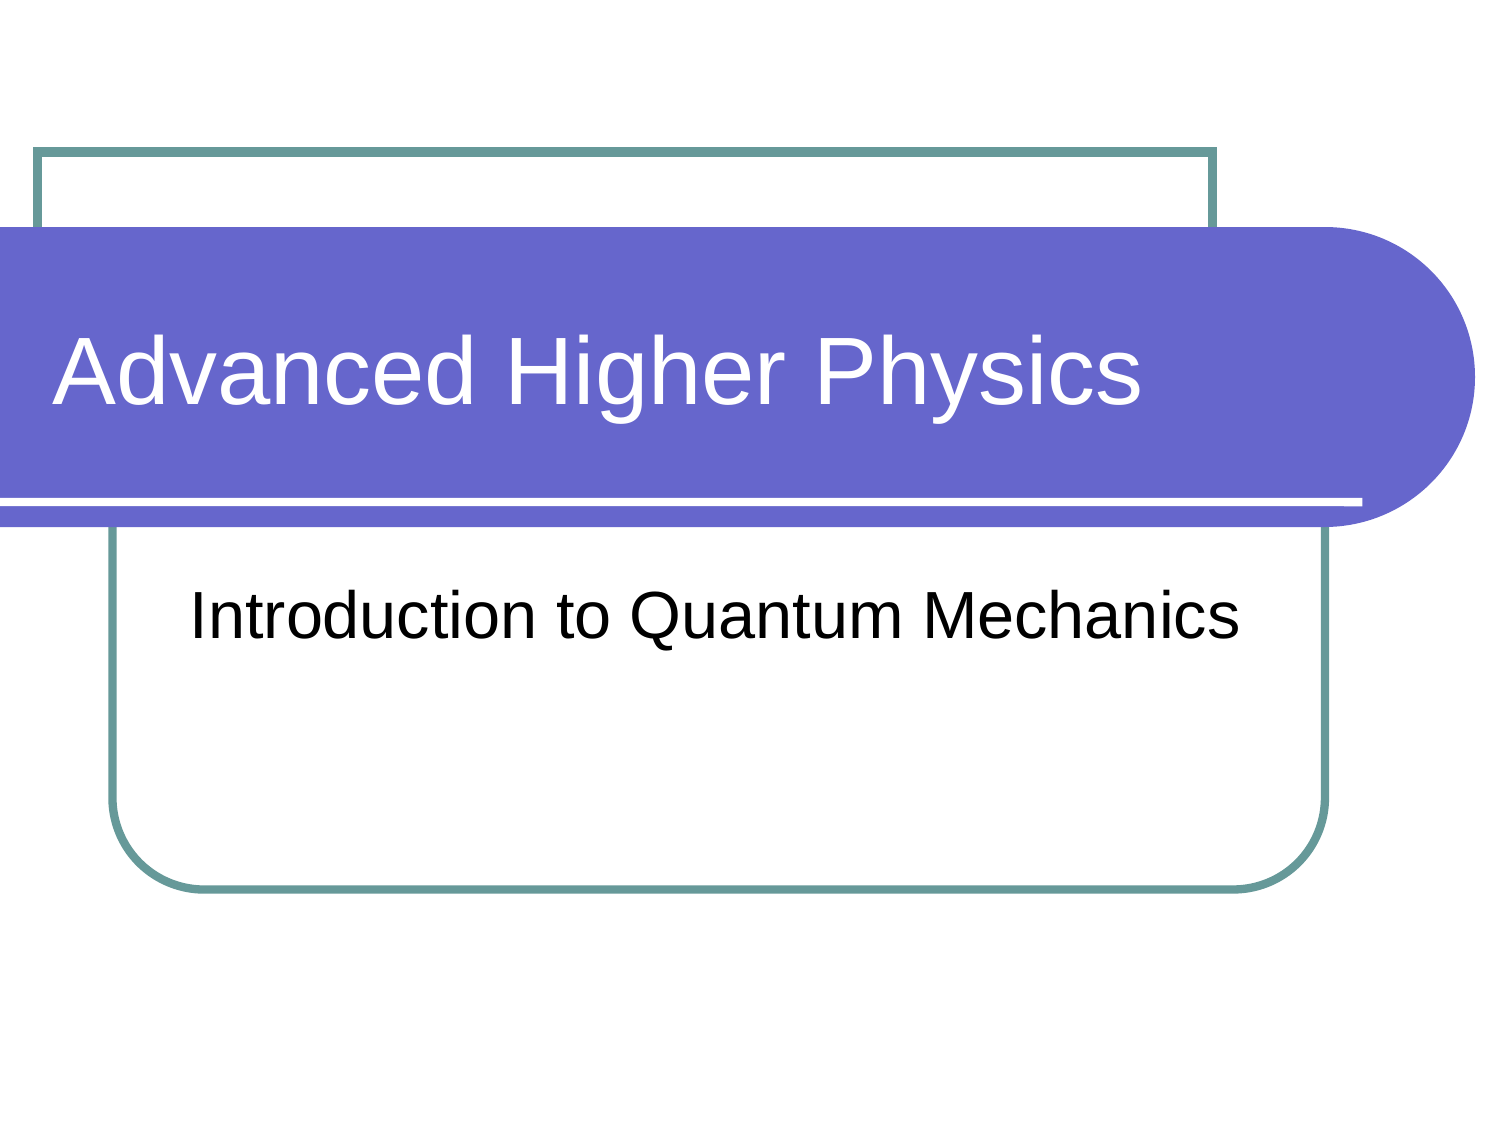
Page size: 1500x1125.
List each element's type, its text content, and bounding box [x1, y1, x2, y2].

subtitle Introduction to Quantum Mechanics [174, 564, 1263, 840]
title Advanced Higher Physics [37, 234, 1363, 499]
